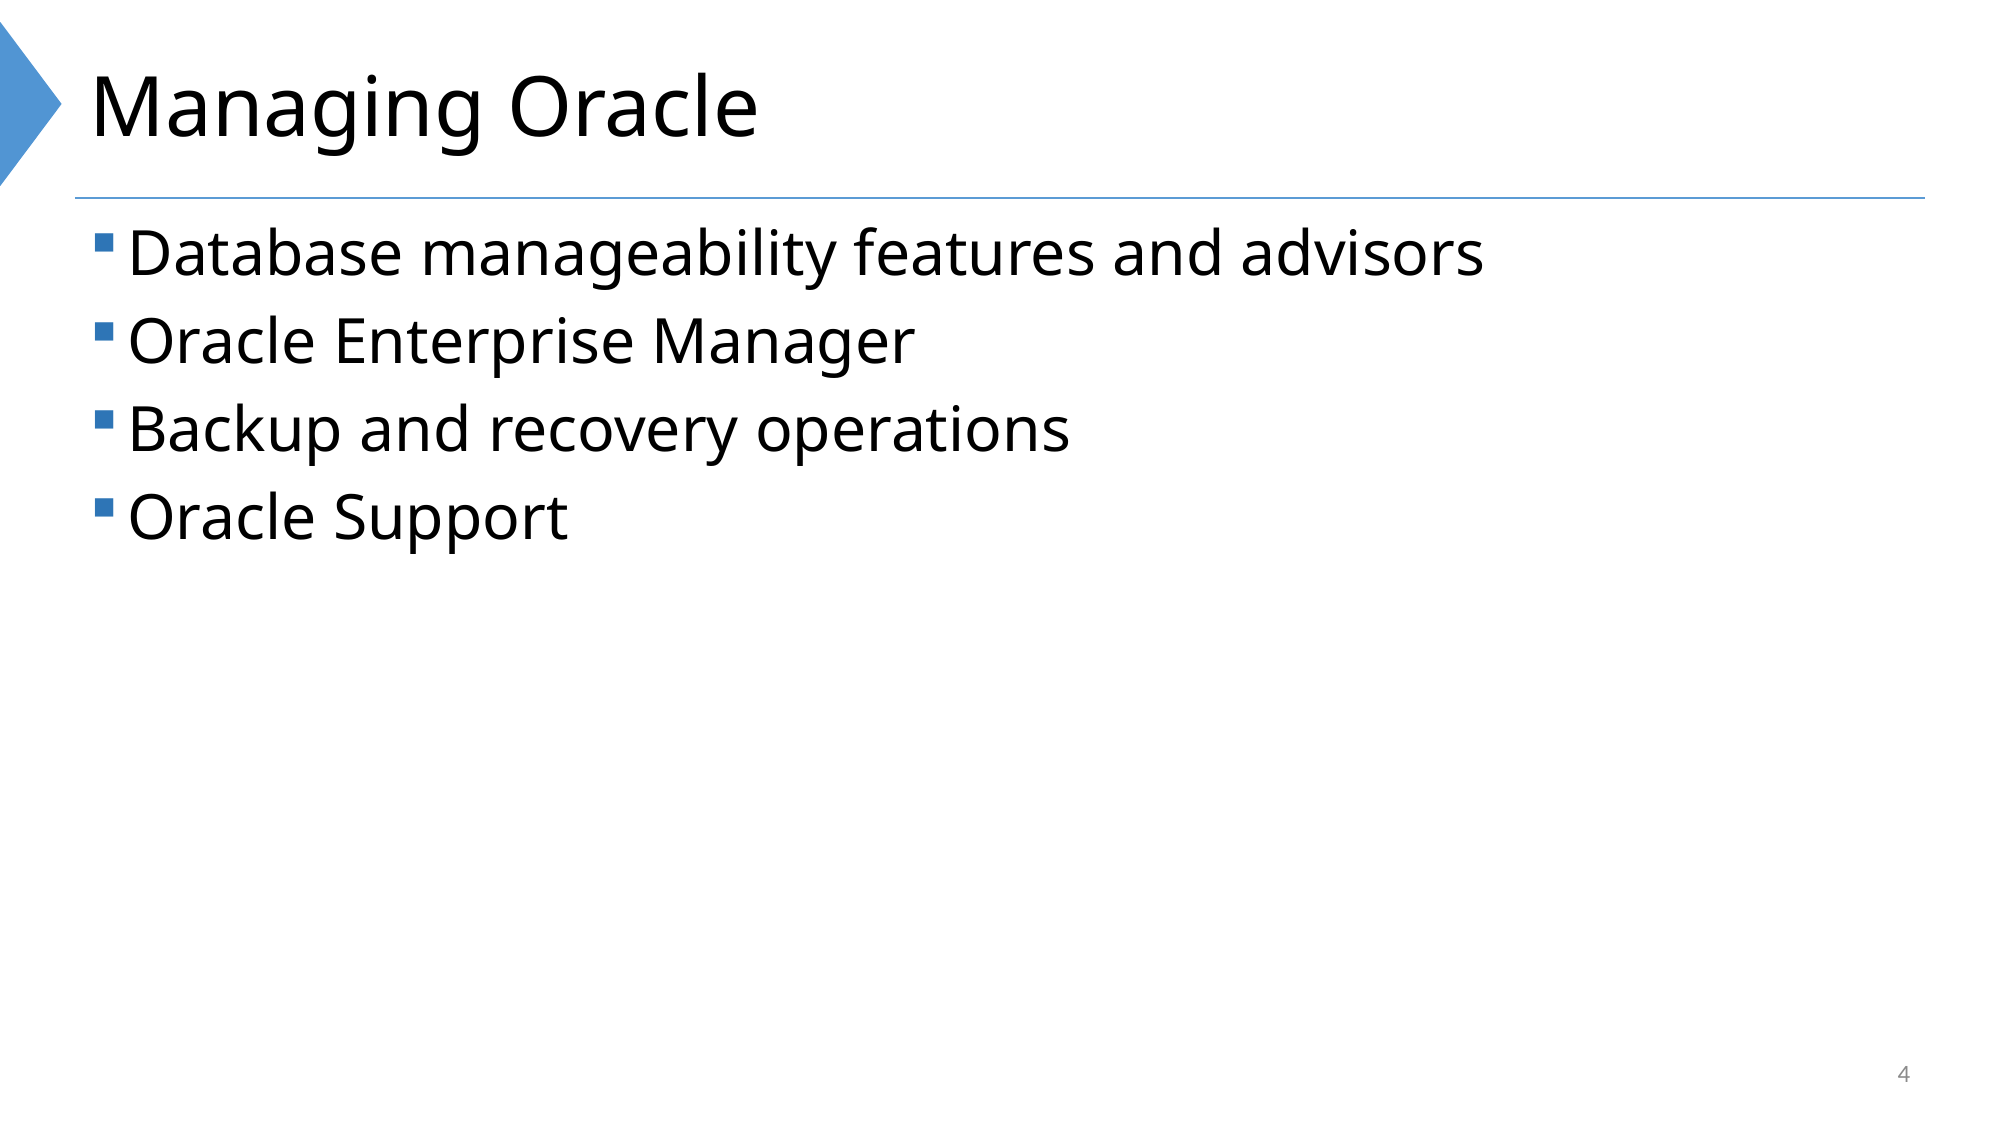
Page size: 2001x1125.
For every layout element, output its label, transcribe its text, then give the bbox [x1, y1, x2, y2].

slide_number 4 [1475, 1042, 1926, 1103]
title Managing Oracle [74, 21, 1926, 198]
list Database manageability features and advisors Oracle Enterprise Manager Backup and recovery operations Oracle Support [74, 213, 1926, 1014]
